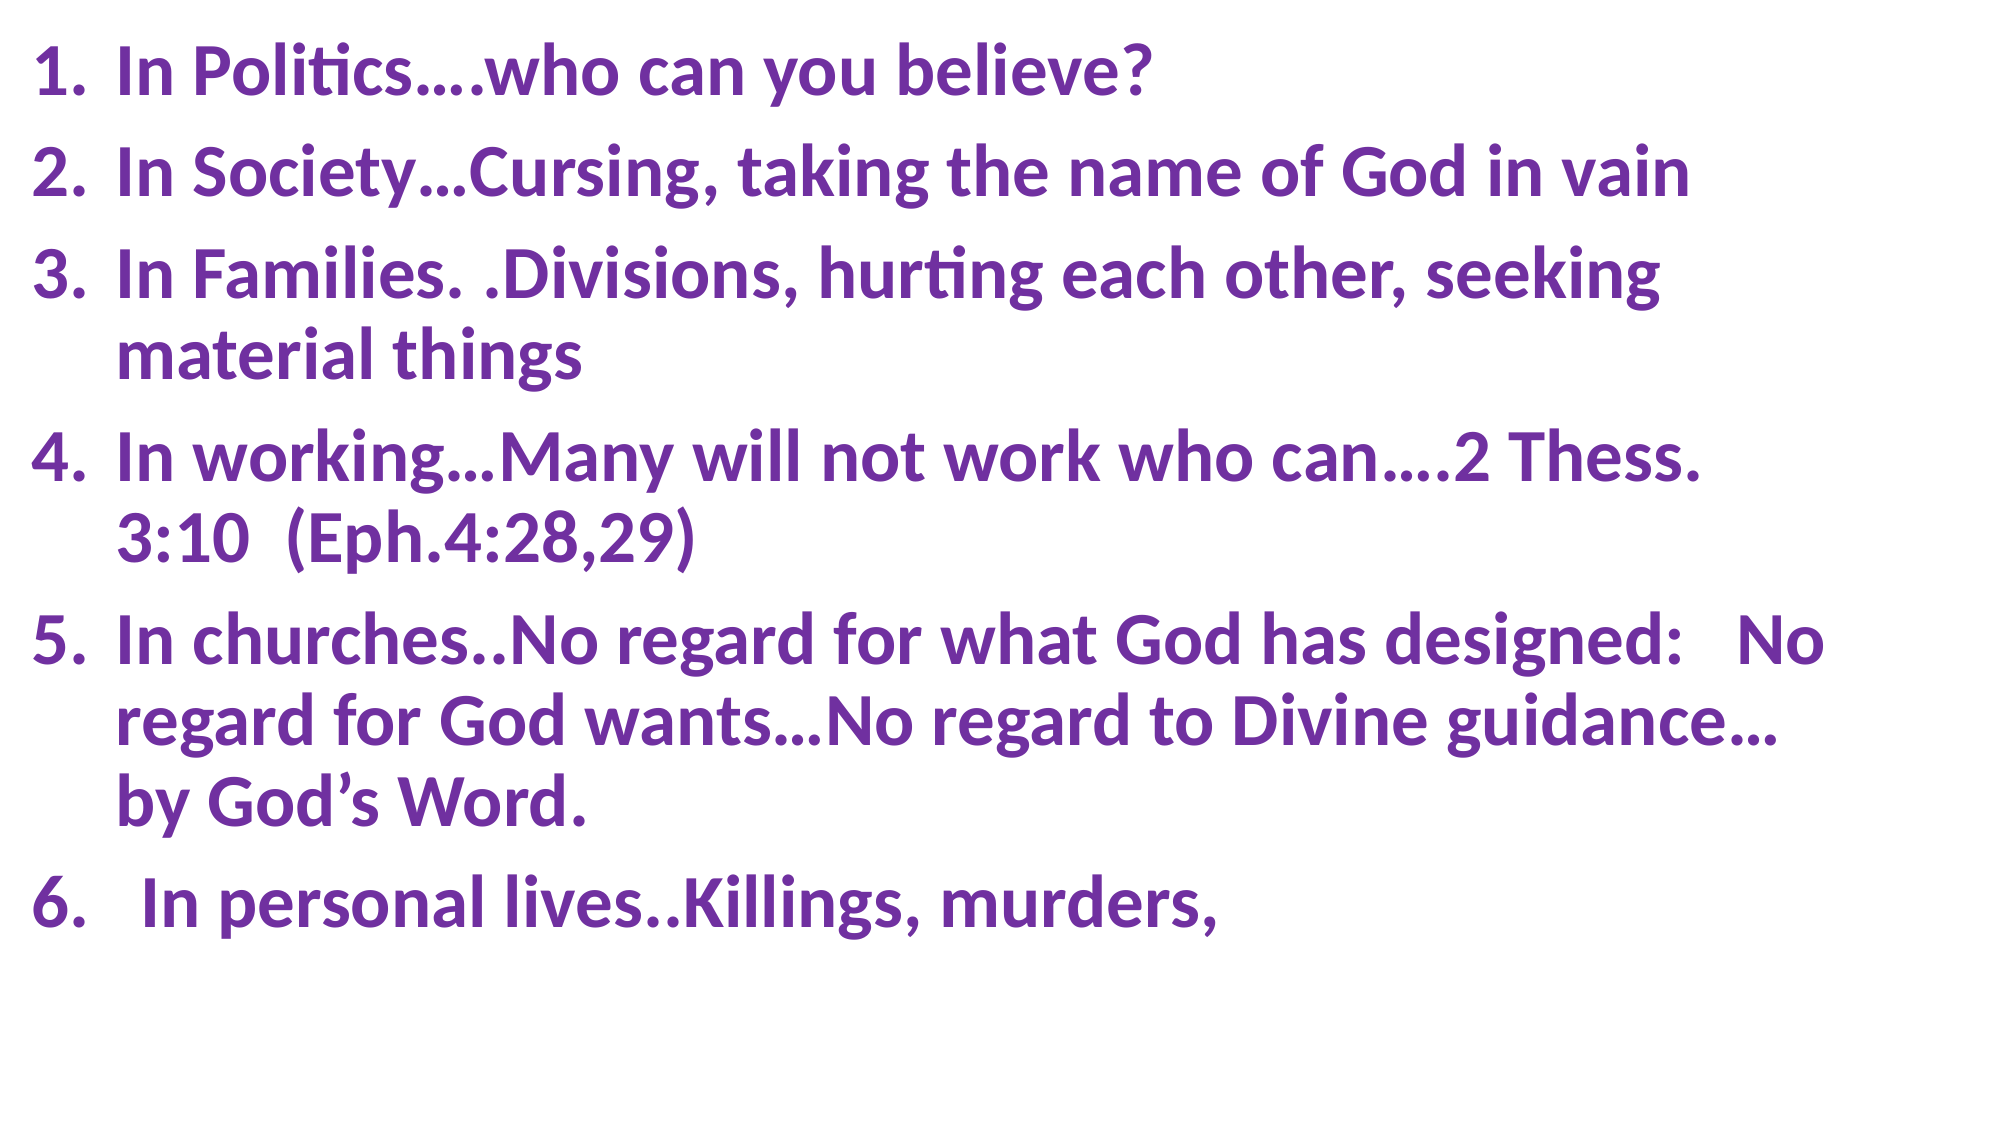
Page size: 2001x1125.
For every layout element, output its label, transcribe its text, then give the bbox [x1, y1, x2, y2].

list In Politics….who can you believe? In Society…Cursing, taking the name of God in vain In Families. .Divisions, hurting each other, seeking material things In working…Many will not work who can….2 Thess. 3:10 (Eph.4:28,29) In churches..No regard for what God has designed: No regard for God wants…No regard to Divine guidance…by God’s Word. 6. In personal lives..Killings, murders, [16, 22, 1863, 1104]
